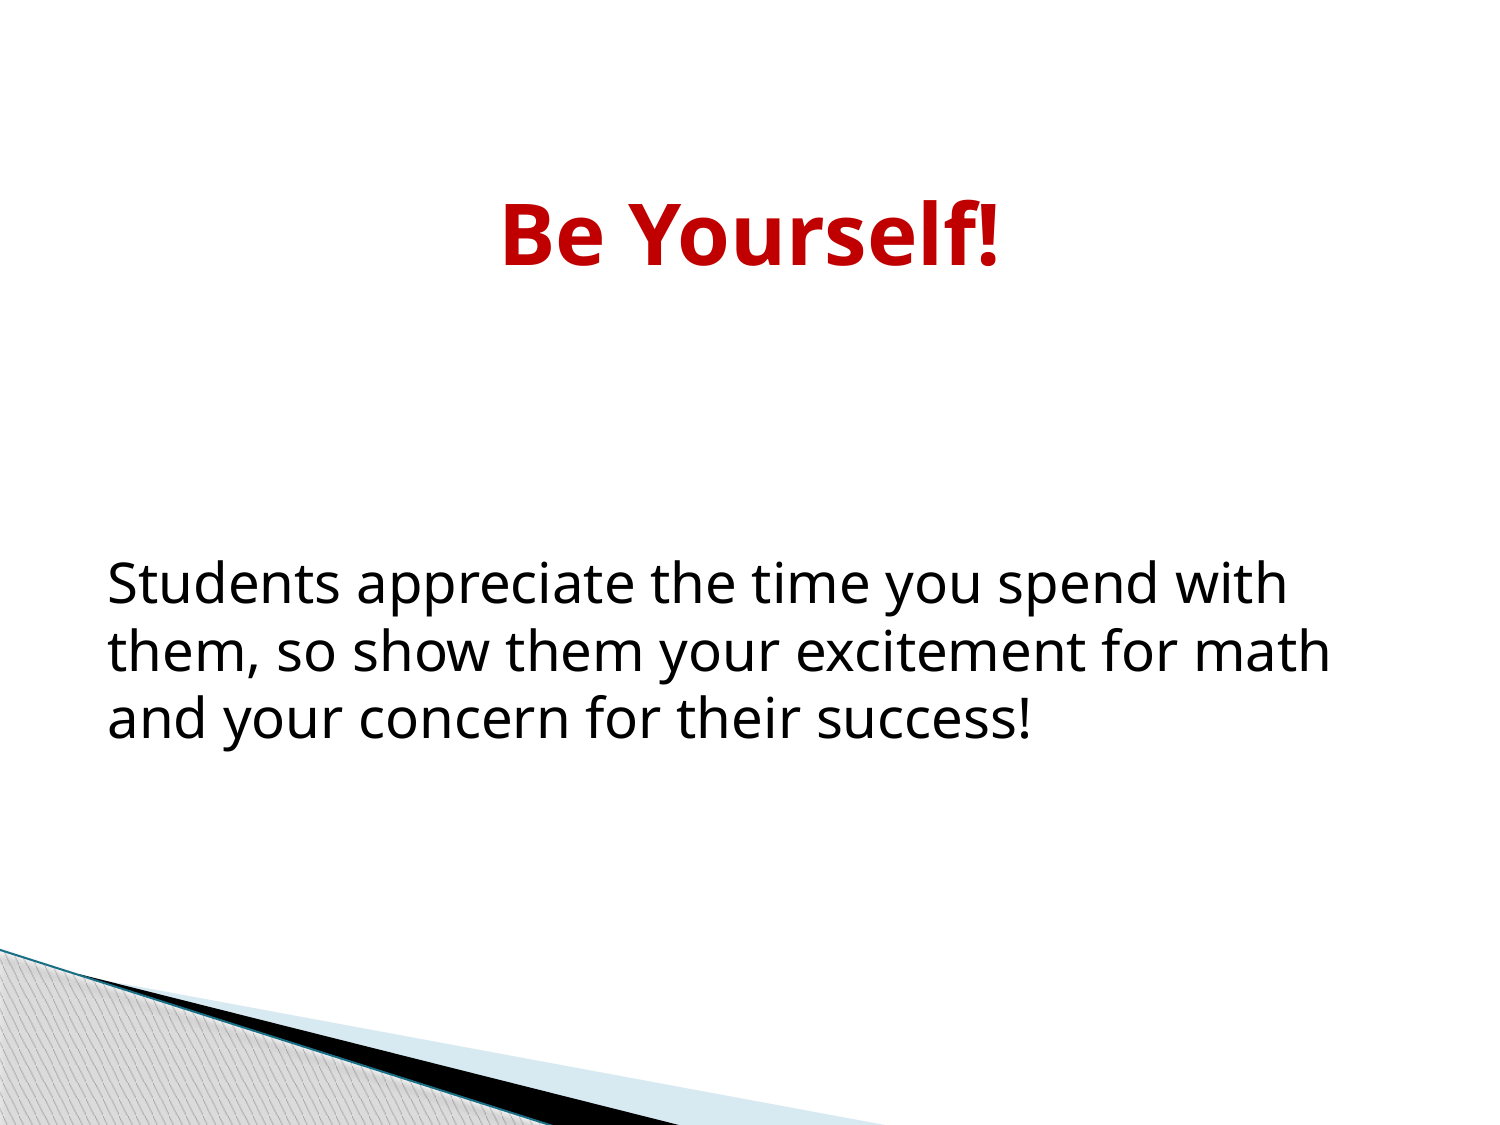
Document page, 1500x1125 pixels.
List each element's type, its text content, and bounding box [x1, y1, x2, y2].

list Students appreciate the time you spend with them, so show them your excitement for math and your concern for their success! [75, 325, 1425, 986]
title Be Yourself! [75, 137, 1425, 325]
